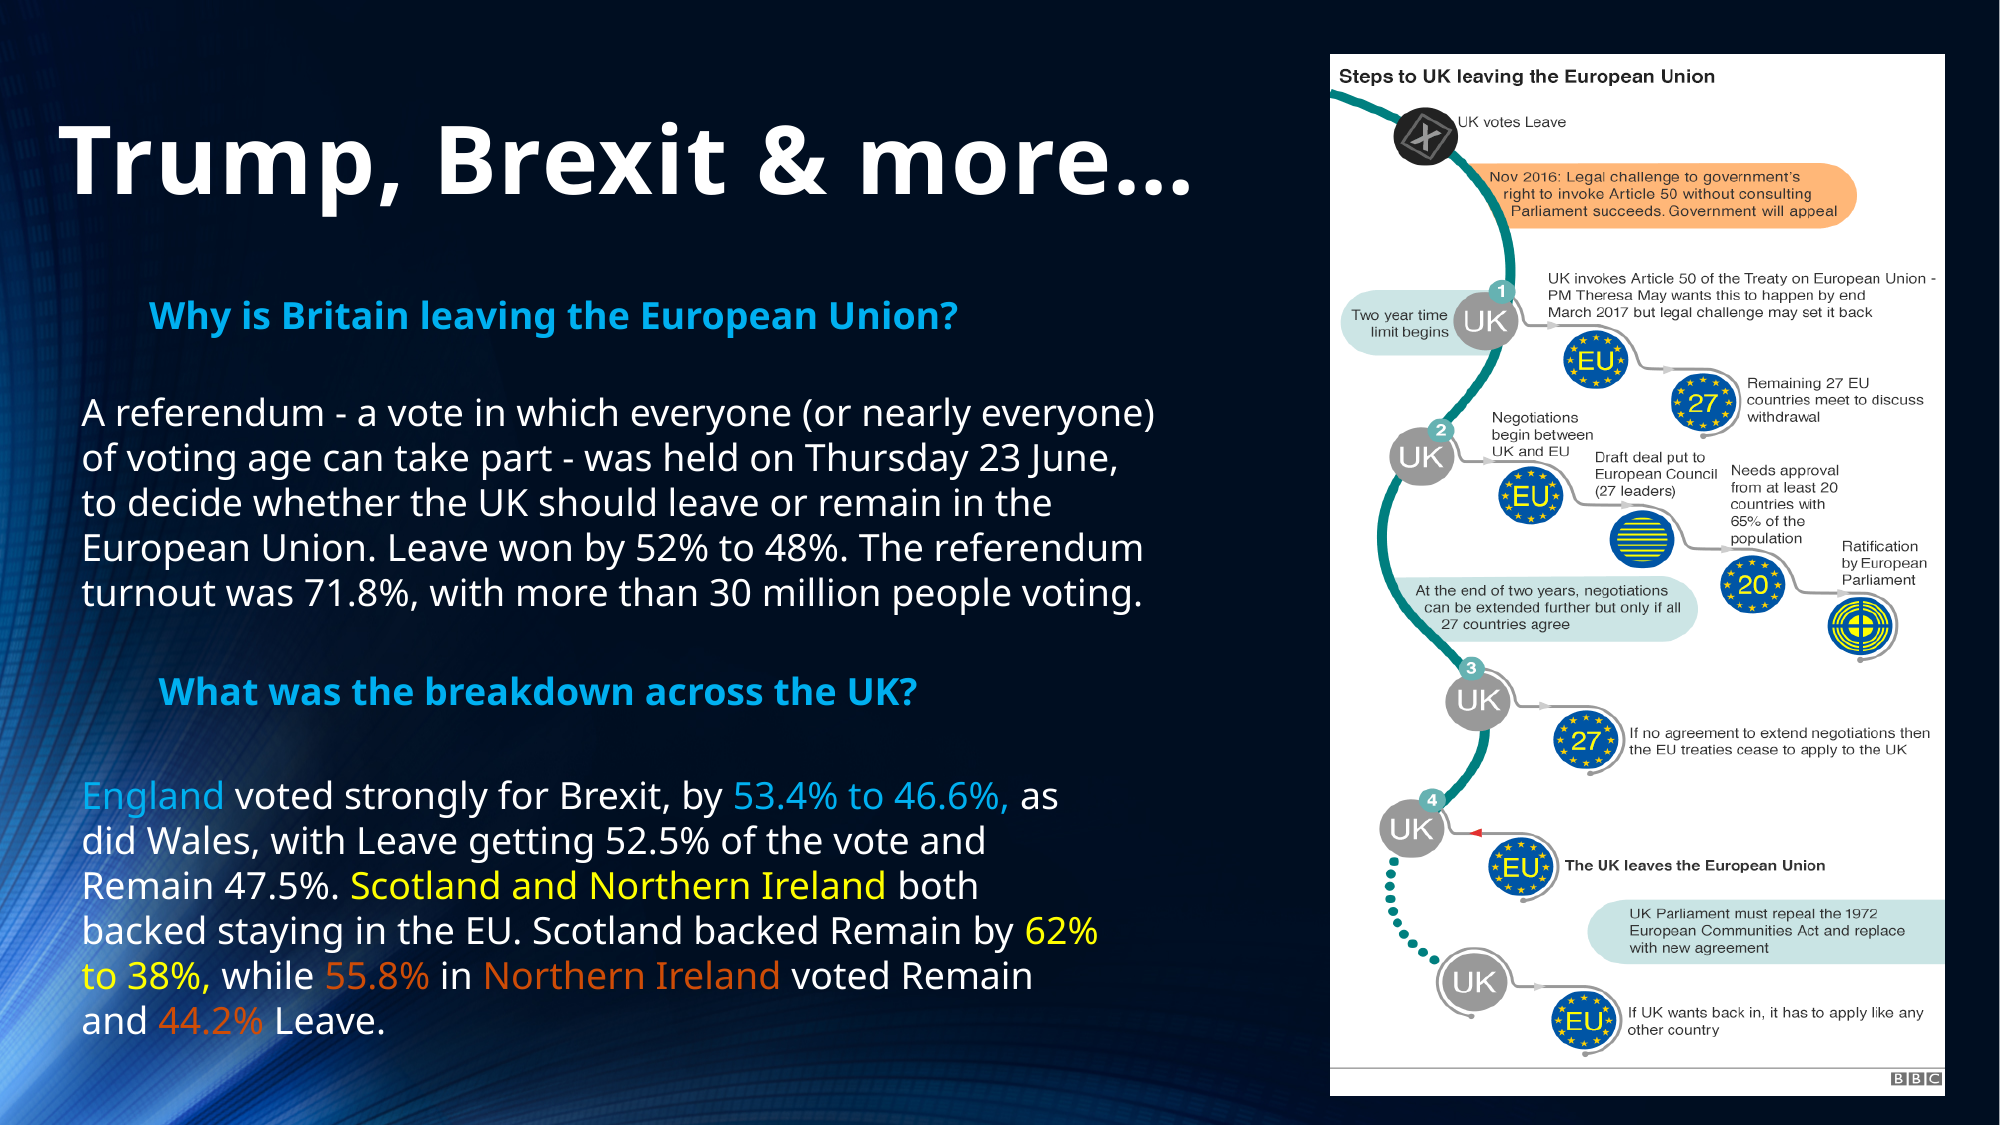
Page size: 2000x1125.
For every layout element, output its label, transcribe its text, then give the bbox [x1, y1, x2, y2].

text_box What was the breakdown across the UK? [143, 660, 934, 721]
text_box A referendum - a vote in which everyone (or nearly everyone) of voting age can take part - was held on Thursday 23 June, to decide whether the UK should leave or remain in the European Union. Leave won by 52% to 48%. The referendum turnout was 71.8%, with more than 30 million people voting. [66, 381, 1172, 622]
text_box Why is Britain leaving the European Union? [134, 284, 975, 345]
picture [0, 0, 2000, 1125]
text_box Trump, Brexit & more… [42, 30, 1236, 220]
text_box England voted strongly for Brexit, by 53.4% to 46.6%, as did Wales, with Leave getting 52.5% of the vote and Remain 47.5%. Scotland and Northern Ireland both backed staying in the EU. Scotland backed Remain by 62% to 38%, while 55.8% in Northern Ireland voted Remain and 44.2% Leave. [66, 764, 1118, 1050]
